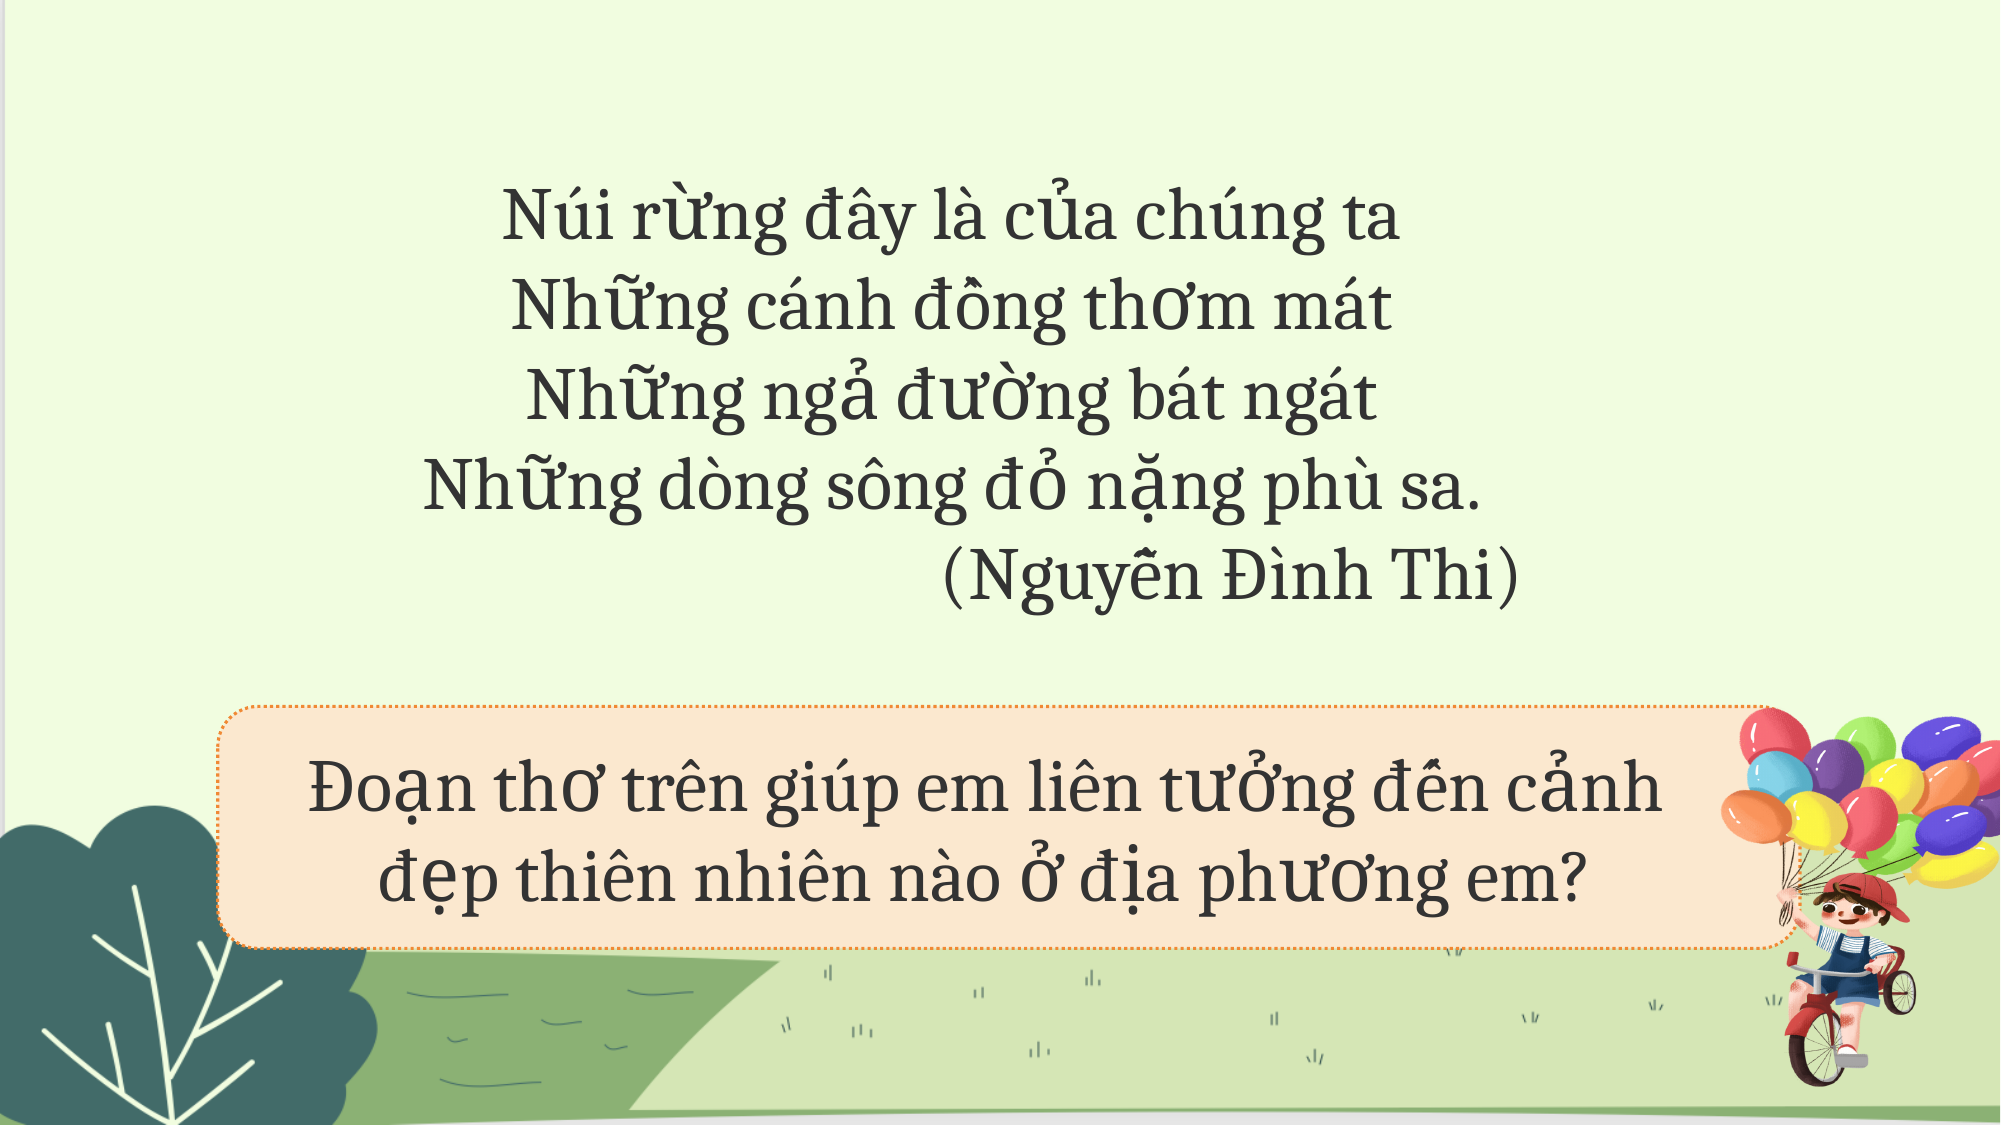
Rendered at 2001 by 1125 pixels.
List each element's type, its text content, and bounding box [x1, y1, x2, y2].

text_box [217, 706, 1720, 949]
text_box Núi rừng đây là của chúng ta Những cánh đồng thơm mát Những ngả đường bát ngát Những dòng sông đỏ nặng phù sa. (Nguyễn Đình Thi) [365, 157, 1539, 622]
picture [0, 0, 2001, 1125]
